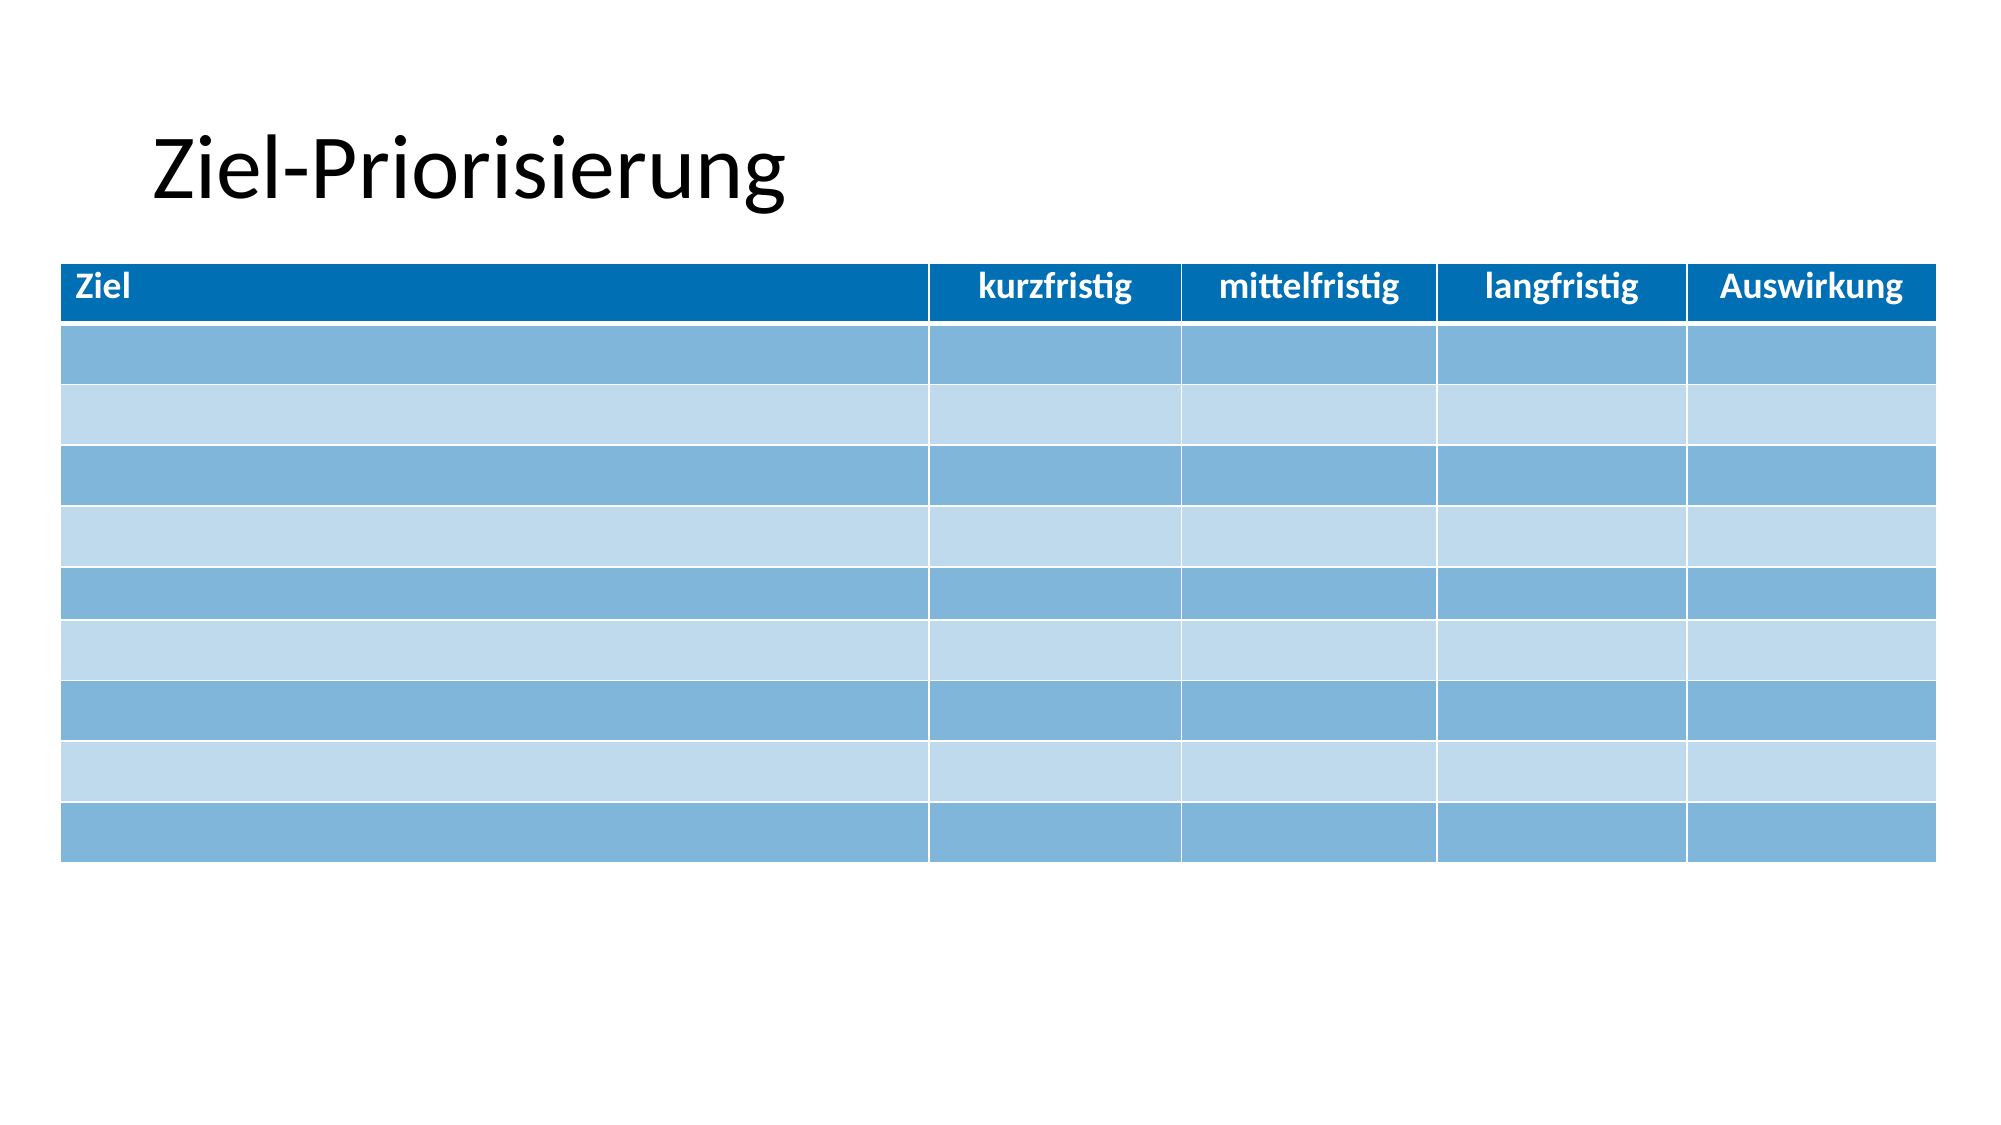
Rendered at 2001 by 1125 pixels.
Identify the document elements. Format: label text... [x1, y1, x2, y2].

table_cell [1438, 507, 1686, 566]
table_cell [930, 385, 1181, 444]
table_cell [930, 742, 1181, 801]
table_cell [1182, 568, 1436, 619]
table_cell [1182, 446, 1436, 505]
table_cell [61, 621, 928, 680]
table_cell [1438, 742, 1686, 801]
table_cell [1688, 803, 1936, 862]
table_cell [1182, 742, 1436, 801]
table_cell [1438, 681, 1686, 740]
table_cell [930, 507, 1181, 566]
table_cell [1688, 385, 1936, 444]
table_cell [930, 681, 1181, 740]
title Ziel-Priorisierung [137, 59, 1863, 262]
table_header langfristig [1438, 264, 1686, 321]
table_cell [61, 568, 928, 619]
table_cell [61, 742, 928, 801]
table_cell [1688, 742, 1936, 801]
table_cell [61, 326, 928, 384]
table_cell [930, 621, 1181, 680]
table_header mittelfristig [1182, 264, 1436, 321]
table_cell [930, 326, 1181, 384]
table_cell [1182, 621, 1436, 680]
table_cell [61, 803, 928, 862]
table_header kurzfristig [930, 264, 1181, 321]
table_cell [930, 568, 1181, 619]
table_cell [1688, 621, 1936, 680]
table_cell [1688, 507, 1936, 566]
table_cell [1182, 681, 1436, 740]
table_cell [61, 446, 928, 505]
table_cell [930, 803, 1181, 862]
table_header Ziel [61, 264, 928, 321]
table_cell [61, 507, 928, 566]
table_cell [1438, 803, 1686, 862]
table_cell [1438, 621, 1686, 680]
table_cell [1182, 385, 1436, 444]
table_cell [1438, 446, 1686, 505]
table_cell [1688, 681, 1936, 740]
table_cell [1182, 803, 1436, 862]
table_cell [1688, 568, 1936, 619]
table_cell [1182, 326, 1436, 384]
table_cell [61, 681, 928, 740]
table_cell [1438, 326, 1686, 384]
table_cell [1688, 446, 1936, 505]
table_cell [1688, 326, 1936, 384]
table_cell [61, 385, 928, 444]
table_cell [1438, 385, 1686, 444]
table_cell [1182, 507, 1436, 566]
table_cell [930, 446, 1181, 505]
table_header Auswirkung [1688, 264, 1936, 321]
table_cell [1438, 568, 1686, 619]
